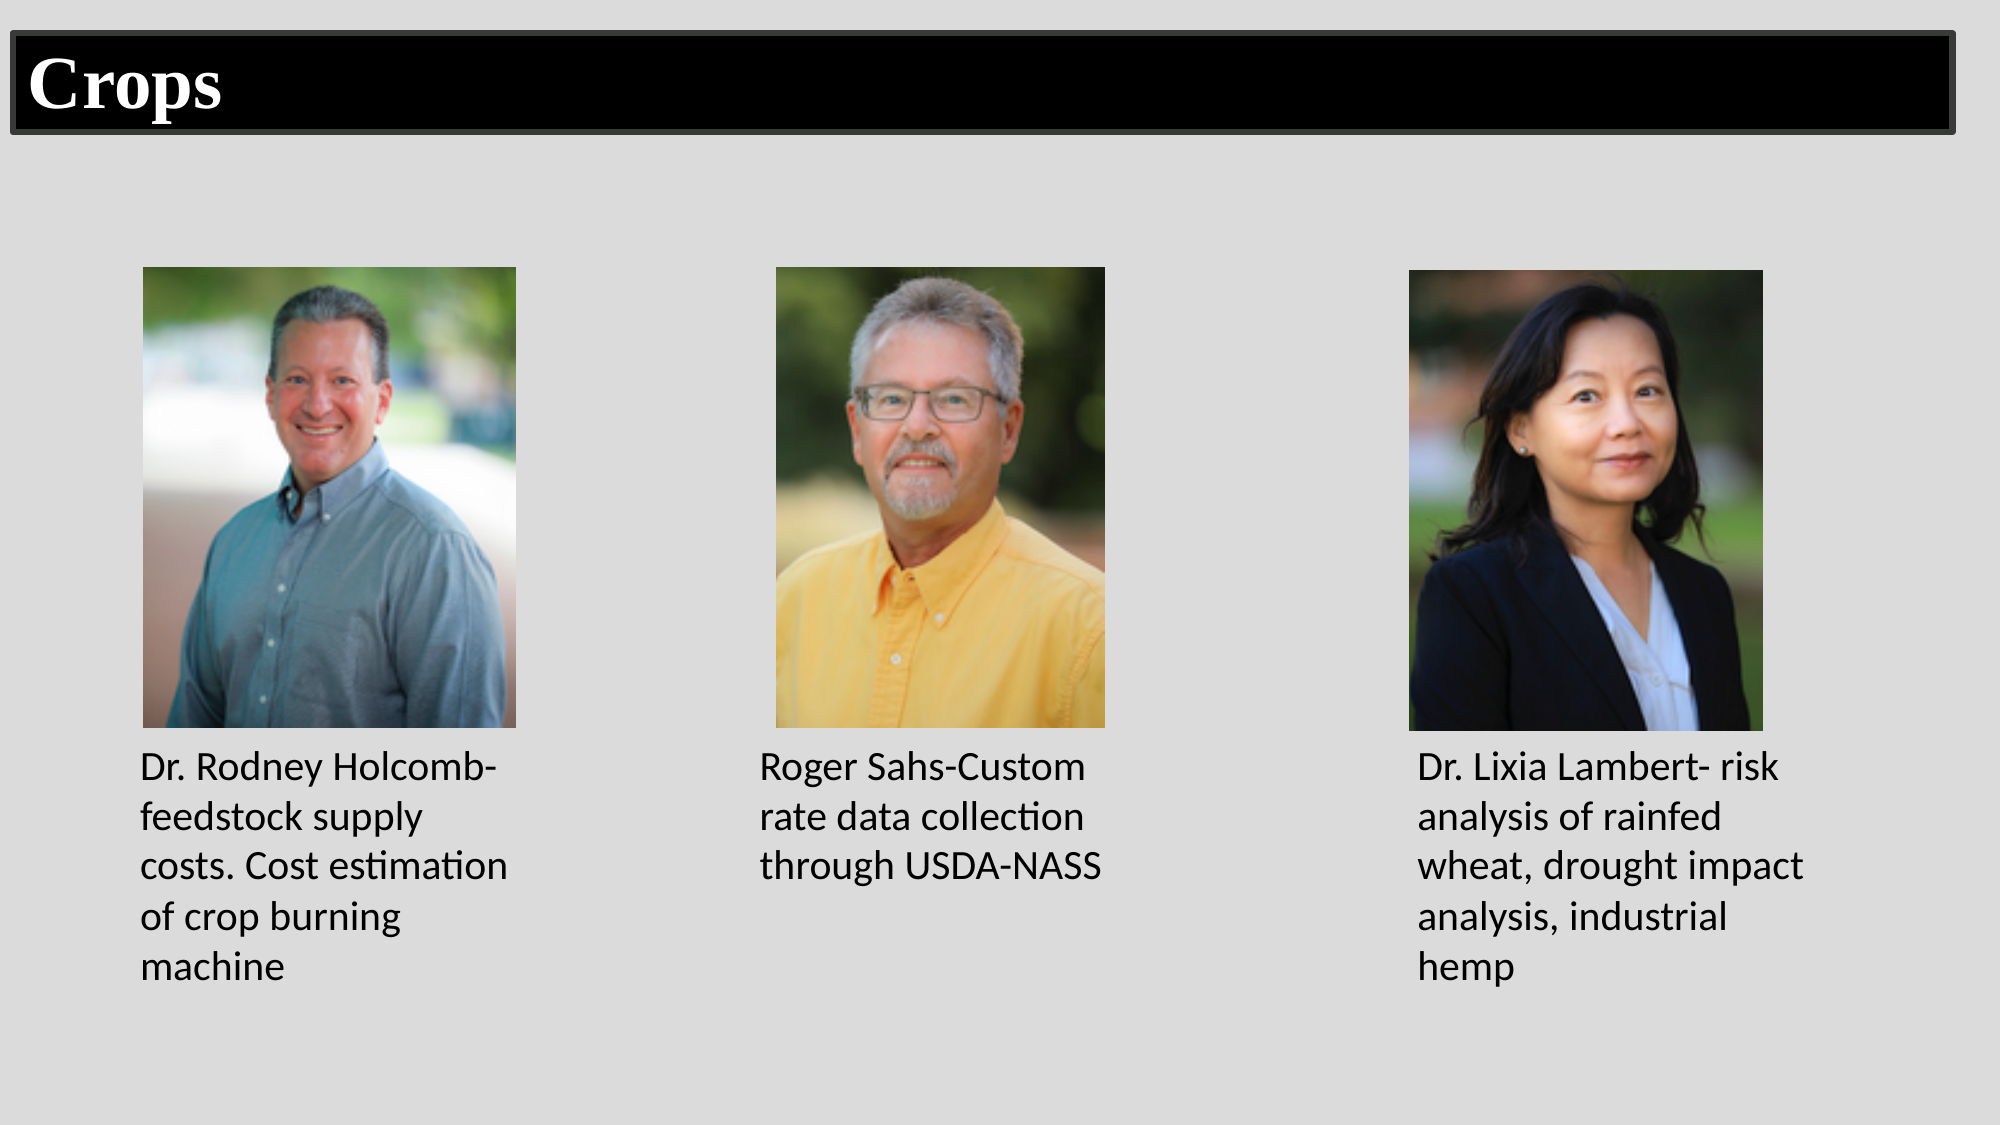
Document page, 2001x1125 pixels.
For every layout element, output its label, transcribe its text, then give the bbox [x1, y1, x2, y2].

picture [1409, 270, 1763, 731]
text_box Dr. Rodney Holcomb- feedstock supply costs. Cost estimation of crop burning machine [125, 730, 539, 996]
picture [143, 267, 516, 728]
text_box Dr. Lixia Lambert- risk analysis of rainfed wheat, drought impact analysis, industrial hemp [1402, 730, 1821, 996]
picture [776, 267, 1105, 728]
title Crops [12, 33, 1953, 133]
text_box Roger Sahs-Custom rate data collection through USDA-NASS [744, 730, 1159, 896]
